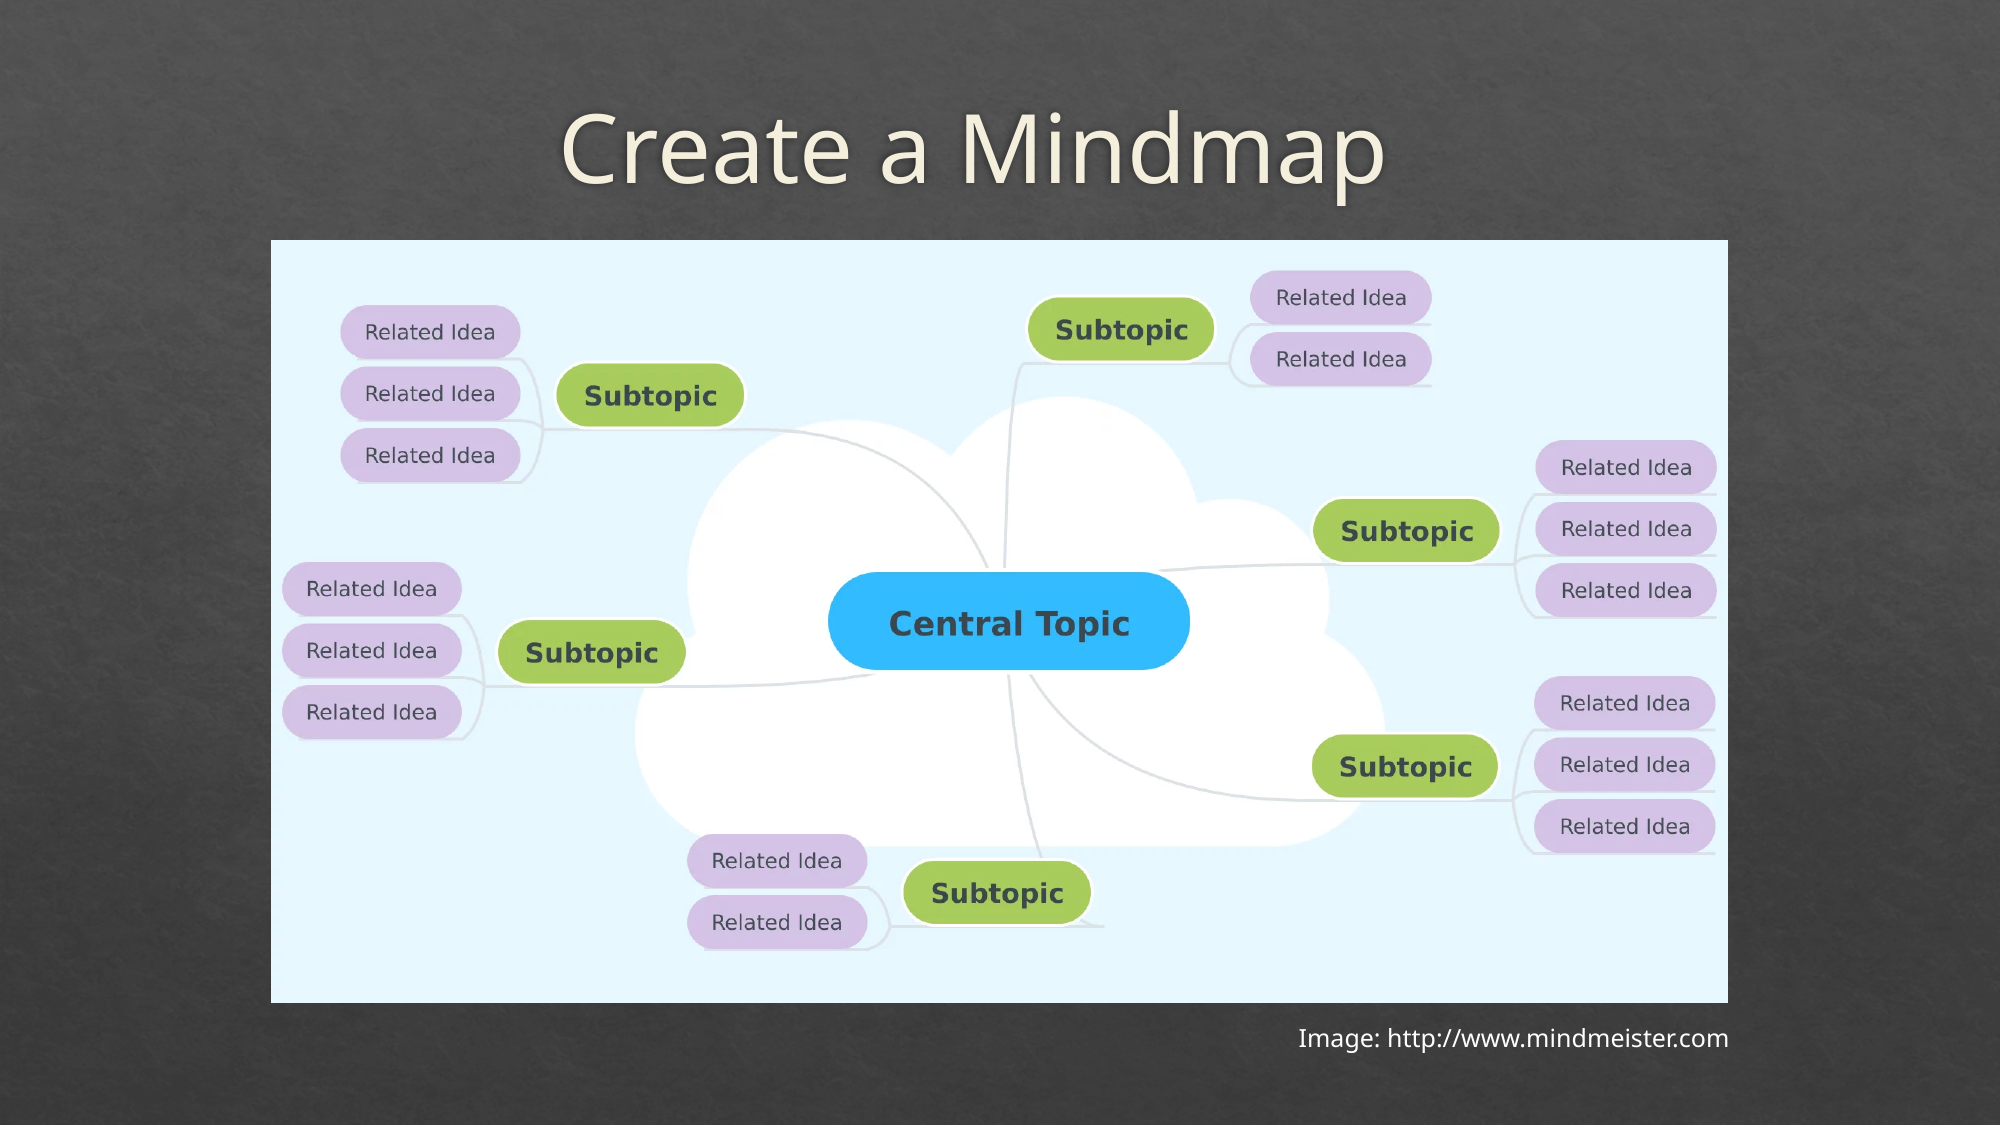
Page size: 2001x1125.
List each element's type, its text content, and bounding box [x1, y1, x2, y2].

title Create a Mindmap [149, 64, 1849, 241]
text_box Image: http://www.mindmeister.com [1283, 1015, 1746, 1061]
picture [270, 240, 1728, 1004]
